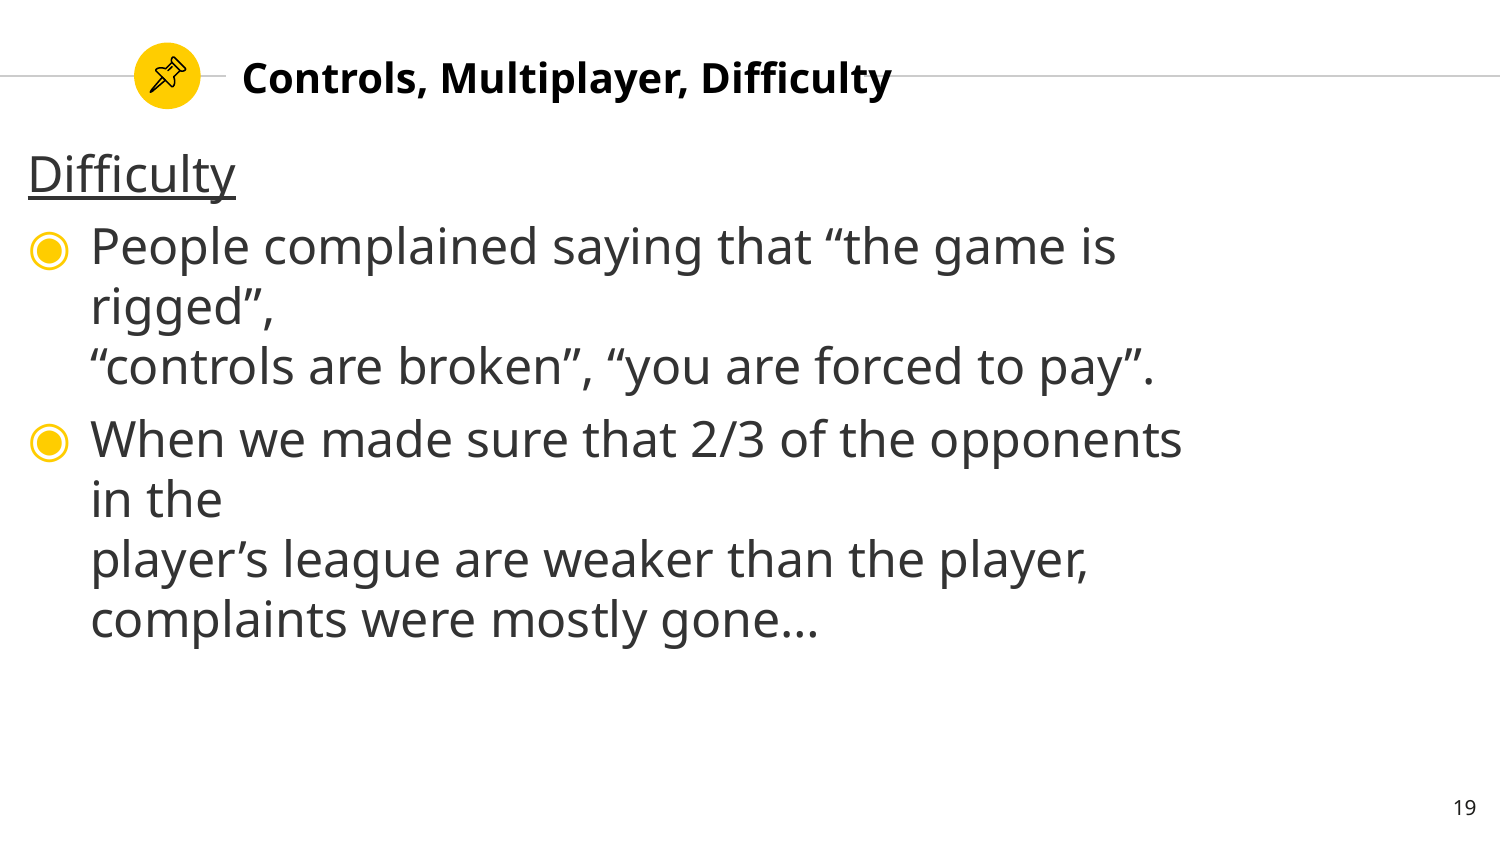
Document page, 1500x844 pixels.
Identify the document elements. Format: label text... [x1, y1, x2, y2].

title Controls, Multiplayer, Difficulty [226, 41, 1254, 113]
list Difficulty People complained saying that “the game is rigged”, “controls are broken”, “you are forced to pay”. When we made sure that 2/3 of the opponents in the player’s league are weaker than the player, complaints were mostly gone… [0, 127, 1254, 793]
slide_number 19 [1401, 779, 1492, 844]
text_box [150, 56, 186, 93]
